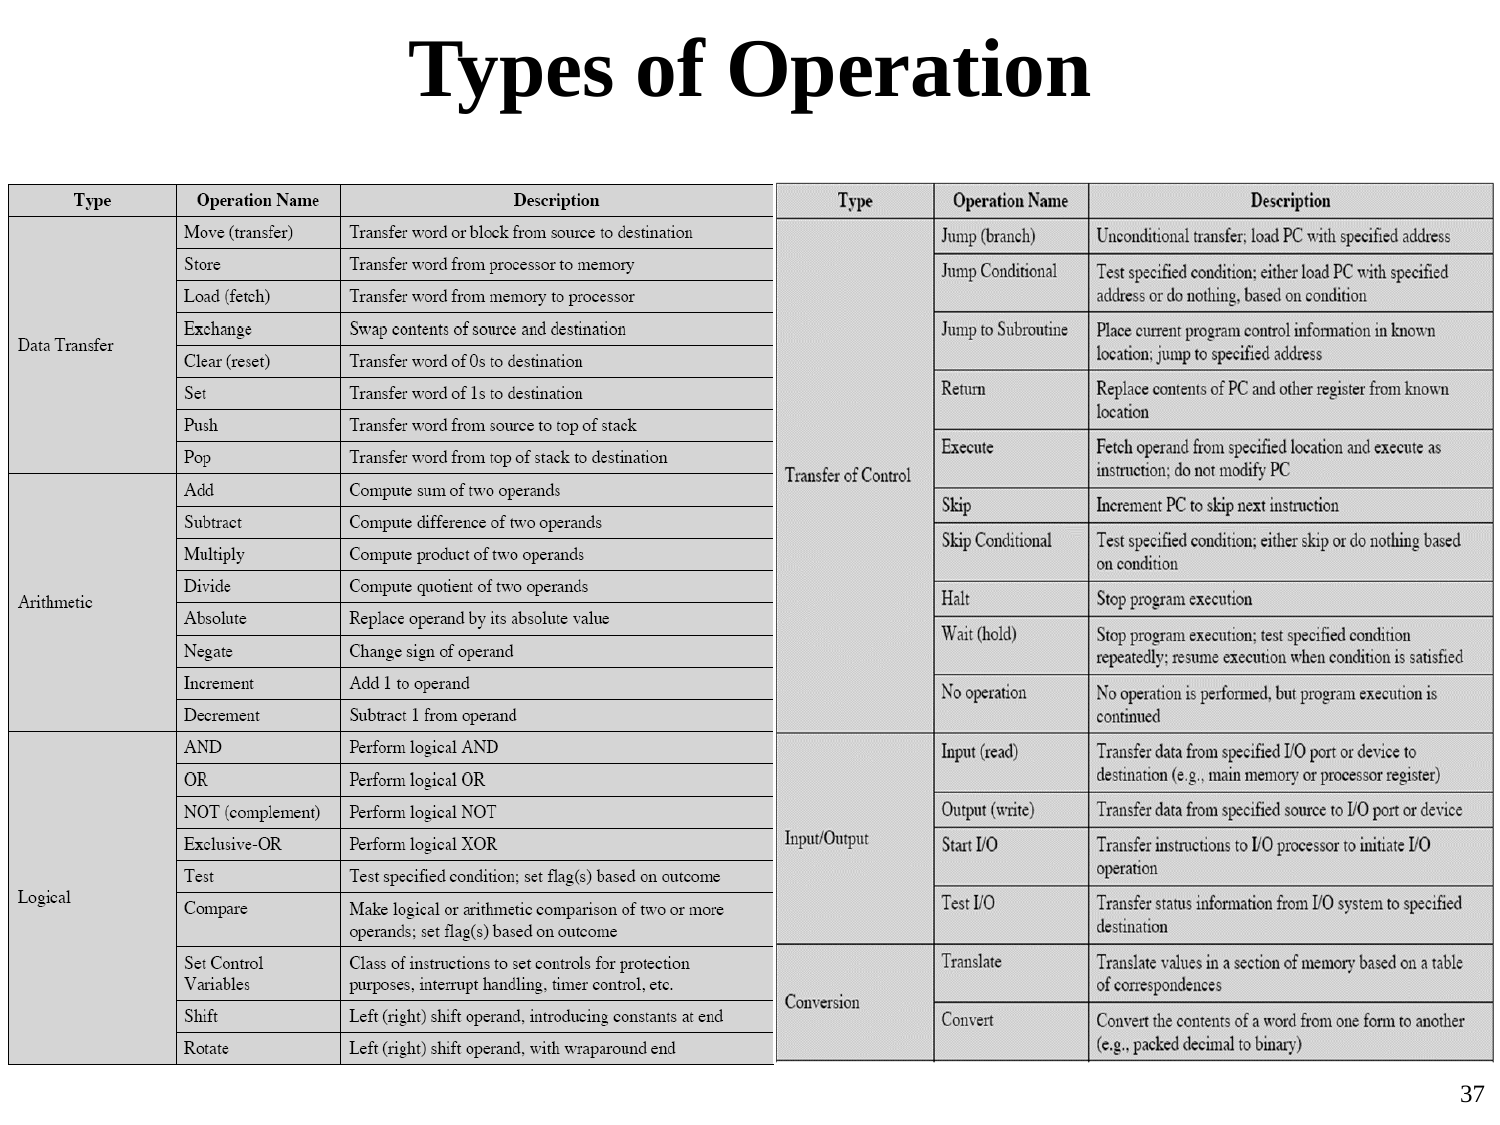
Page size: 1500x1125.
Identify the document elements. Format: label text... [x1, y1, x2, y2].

picture [4, 179, 1496, 1071]
title Types of Operation [0, 0, 1500, 126]
slide_number 37 [1186, 1069, 1500, 1125]
